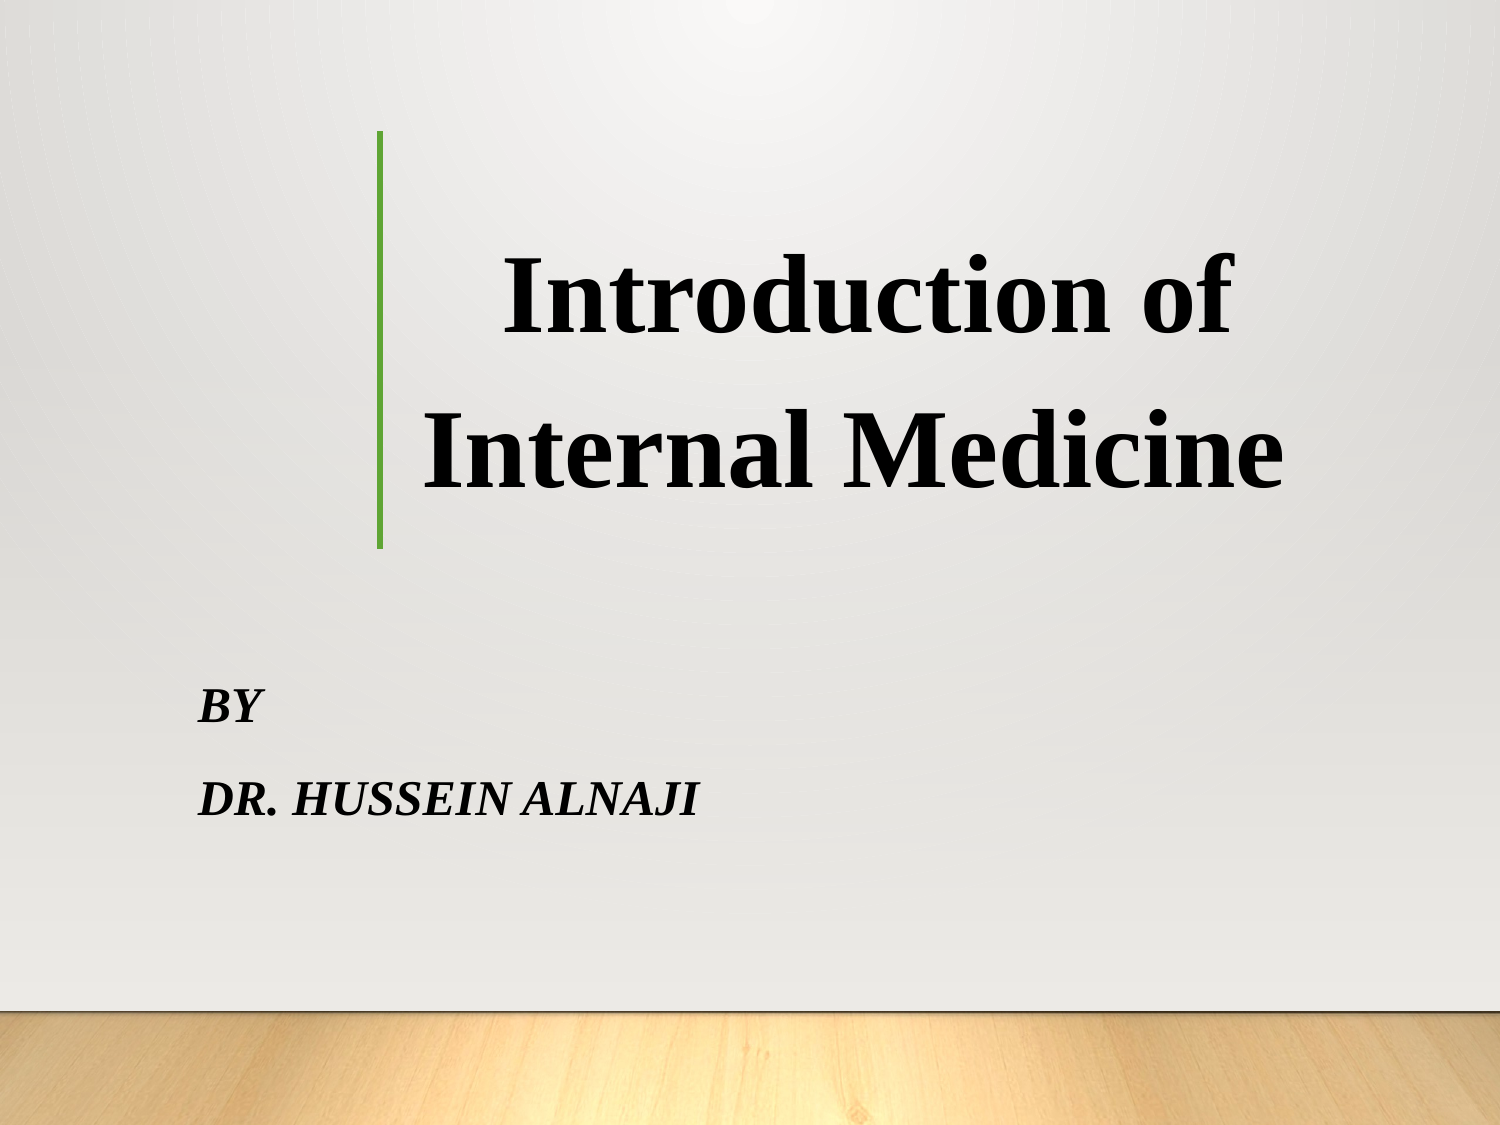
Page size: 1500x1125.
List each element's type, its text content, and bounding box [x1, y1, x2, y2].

title Introduction of Internal Medicine [383, 137, 1353, 601]
subtitle By Dr. Hussein AlNaji [183, 645, 1398, 933]
picture [0, 1011, 1500, 1125]
